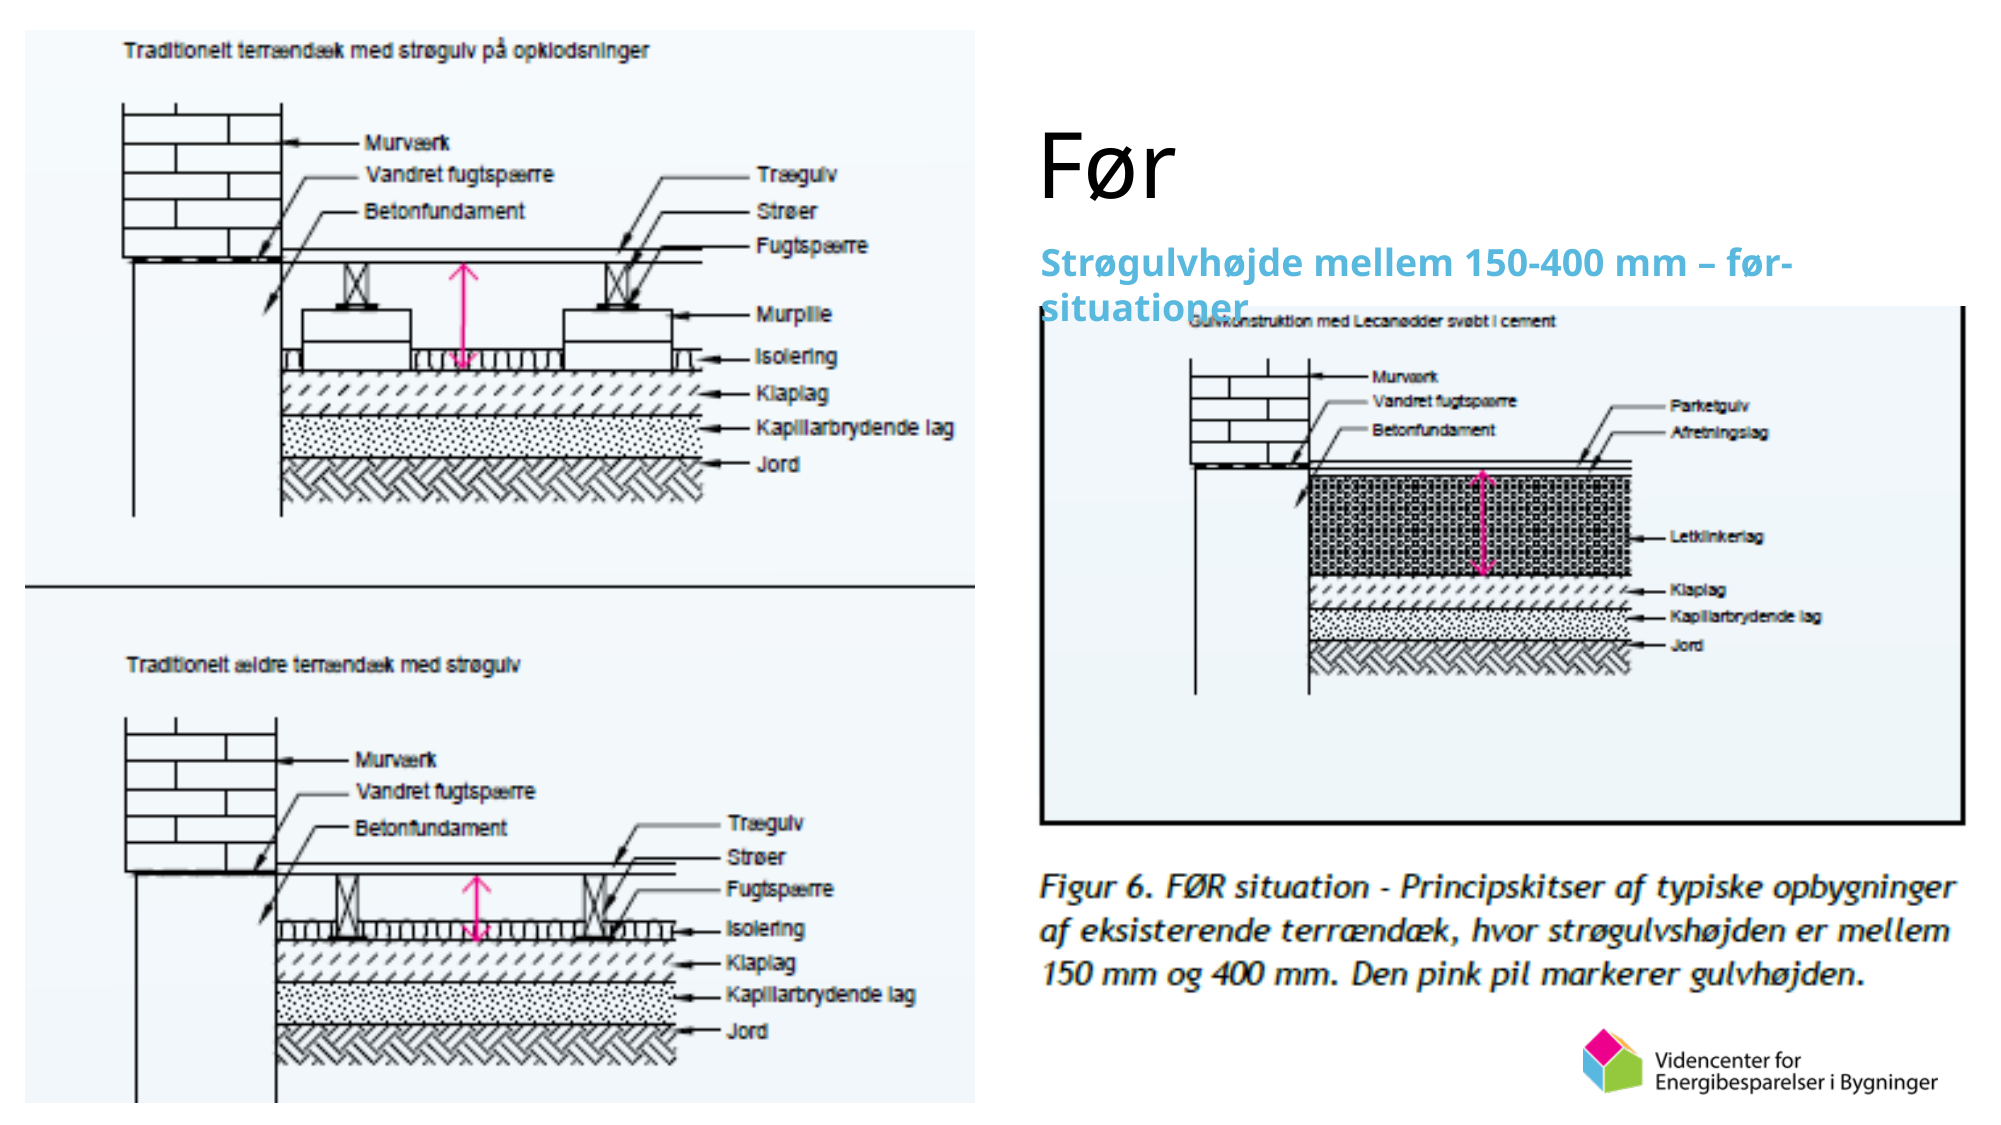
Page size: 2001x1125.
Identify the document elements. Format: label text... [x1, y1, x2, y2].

title Før [1021, 59, 1884, 278]
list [25, 30, 975, 1104]
text_box Strøgulvhøjde mellem 150-400 mm – før- situationer [1025, 231, 1928, 306]
picture [1583, 1028, 1938, 1095]
picture [1021, 306, 1971, 1027]
